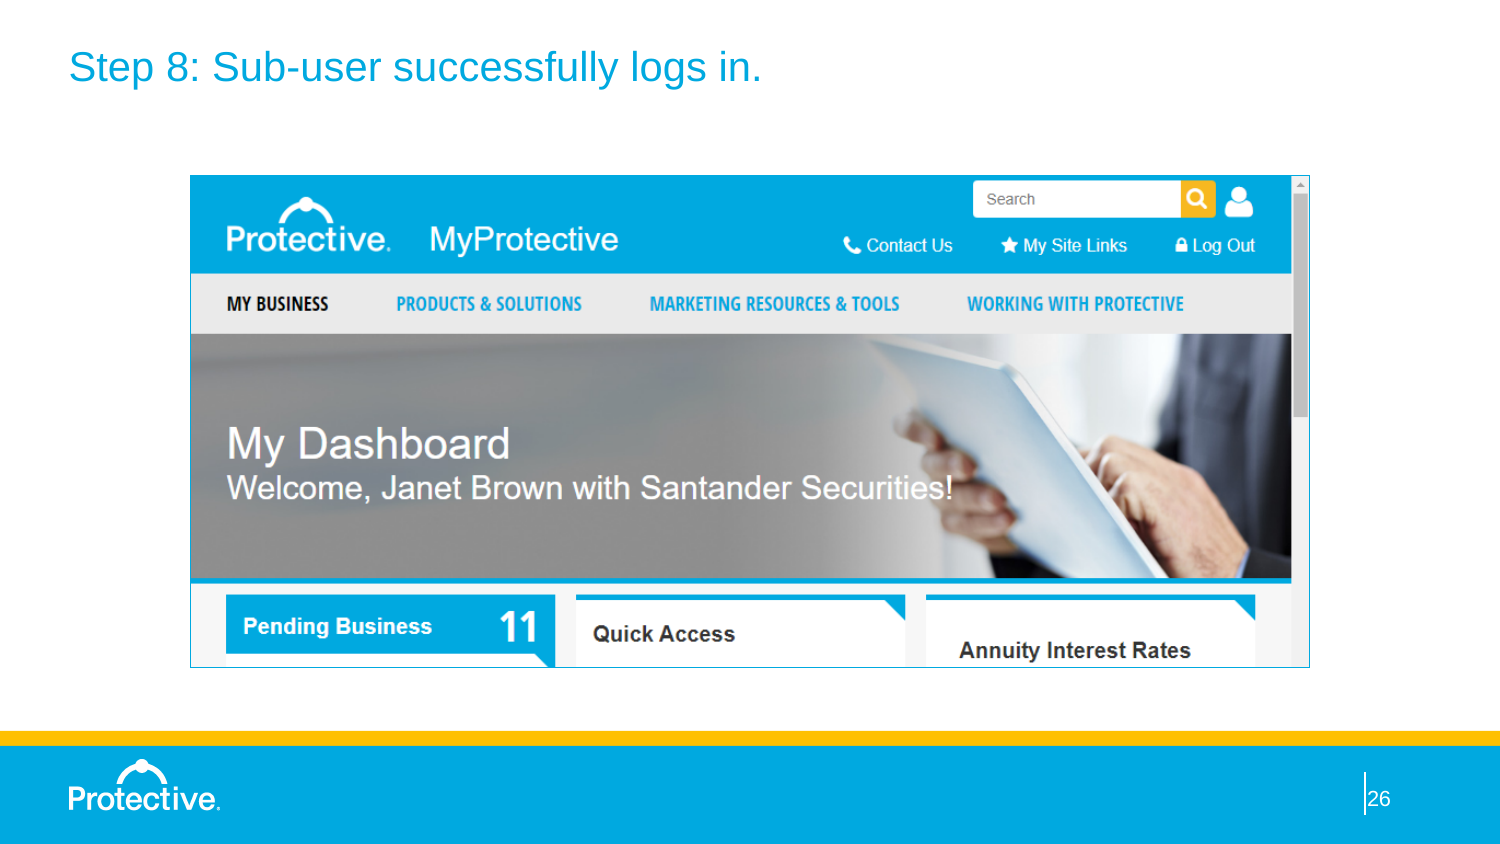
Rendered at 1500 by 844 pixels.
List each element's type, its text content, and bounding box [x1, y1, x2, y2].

picture [891, 242, 897, 251]
picture [525, 229, 533, 250]
picture [534, 234, 550, 250]
picture [432, 227, 454, 250]
picture [228, 226, 245, 251]
picture [521, 612, 534, 641]
picture [974, 181, 1215, 217]
picture [501, 612, 514, 641]
picture [1247, 240, 1254, 251]
picture [118, 760, 166, 783]
picture [410, 622, 419, 633]
picture [1003, 238, 1017, 252]
picture [348, 233, 366, 251]
picture [245, 618, 256, 633]
picture [366, 622, 375, 633]
picture [317, 622, 328, 638]
picture [1058, 243, 1066, 251]
picture [161, 788, 169, 809]
picture [569, 228, 582, 250]
picture [259, 622, 281, 633]
picture [277, 228, 287, 251]
picture [844, 237, 861, 253]
picture [1025, 239, 1029, 251]
picture [181, 793, 197, 809]
picture [585, 234, 600, 250]
picture [368, 233, 384, 251]
picture [192, 177, 1308, 666]
picture [353, 622, 363, 633]
picture [458, 234, 472, 257]
picture [553, 234, 567, 250]
picture [422, 622, 431, 633]
picture [507, 234, 523, 250]
picture [476, 227, 493, 250]
picture [326, 228, 336, 251]
picture [126, 793, 141, 810]
picture [88, 793, 97, 809]
picture [340, 233, 345, 251]
picture [98, 793, 114, 810]
picture [908, 242, 917, 251]
picture [200, 793, 214, 810]
picture [337, 618, 350, 633]
picture [880, 242, 887, 251]
picture [279, 197, 333, 223]
picture [1107, 240, 1121, 251]
picture [115, 788, 124, 809]
picture [1225, 187, 1253, 217]
picture [70, 787, 84, 809]
title Step 8: Sub-user successfully logs in. [68, 17, 1430, 112]
picture [379, 622, 407, 633]
picture [940, 239, 946, 251]
picture [258, 233, 276, 251]
picture [285, 618, 295, 633]
picture [602, 234, 618, 250]
picture [304, 622, 314, 633]
picture [247, 233, 257, 251]
picture [144, 793, 158, 810]
picture [497, 234, 505, 250]
picture [1176, 238, 1187, 251]
picture [1032, 239, 1040, 251]
picture [289, 233, 324, 251]
